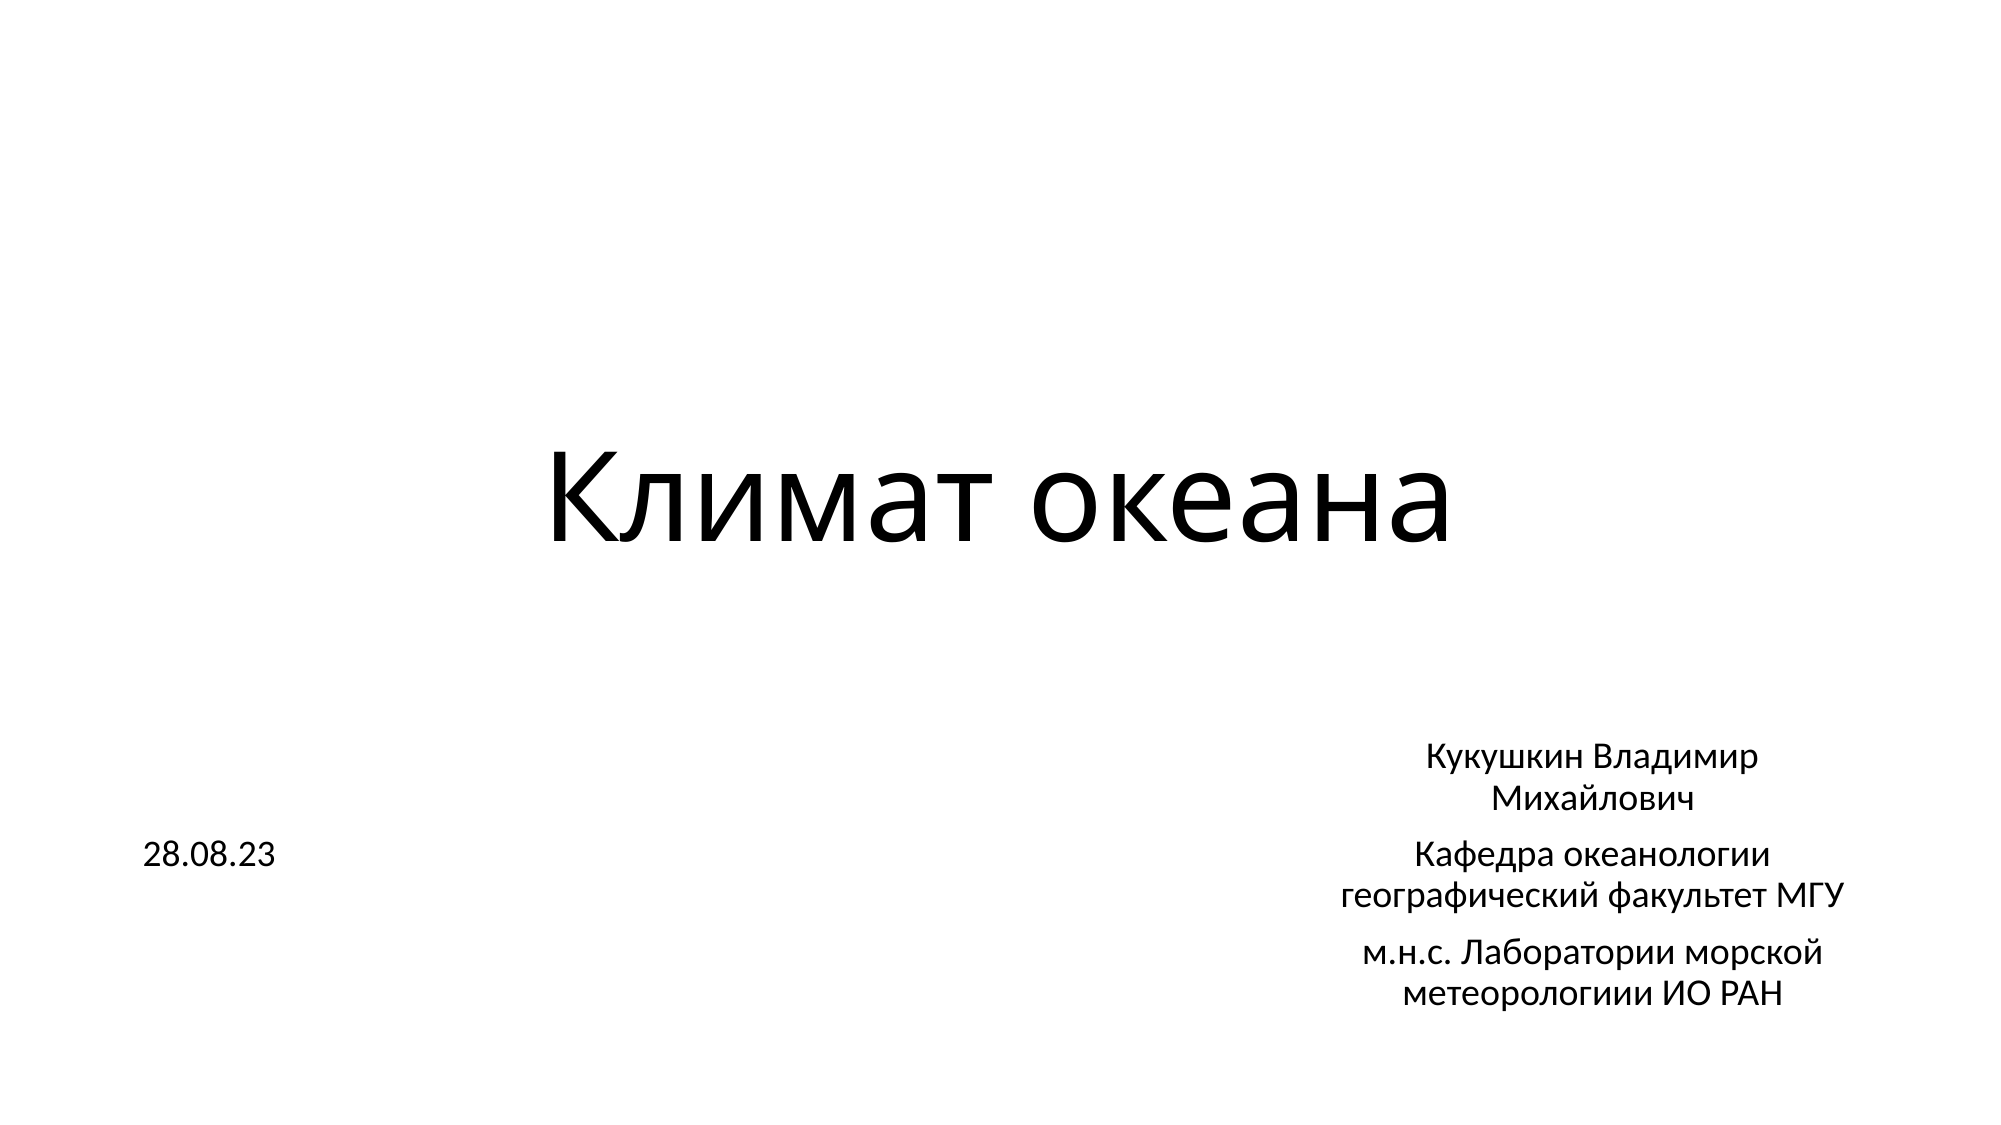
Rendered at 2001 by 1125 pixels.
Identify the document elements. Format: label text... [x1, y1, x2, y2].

title Климат океана [249, 184, 1750, 576]
subtitle Кукушкин Владимир Михайлович Кафедра океанологии географический факультет МГУ м.н.с. Лаборатории морской метеорологиии ИО РАН [1306, 728, 1880, 1024]
text_box 28.08.23 [127, 821, 815, 882]
